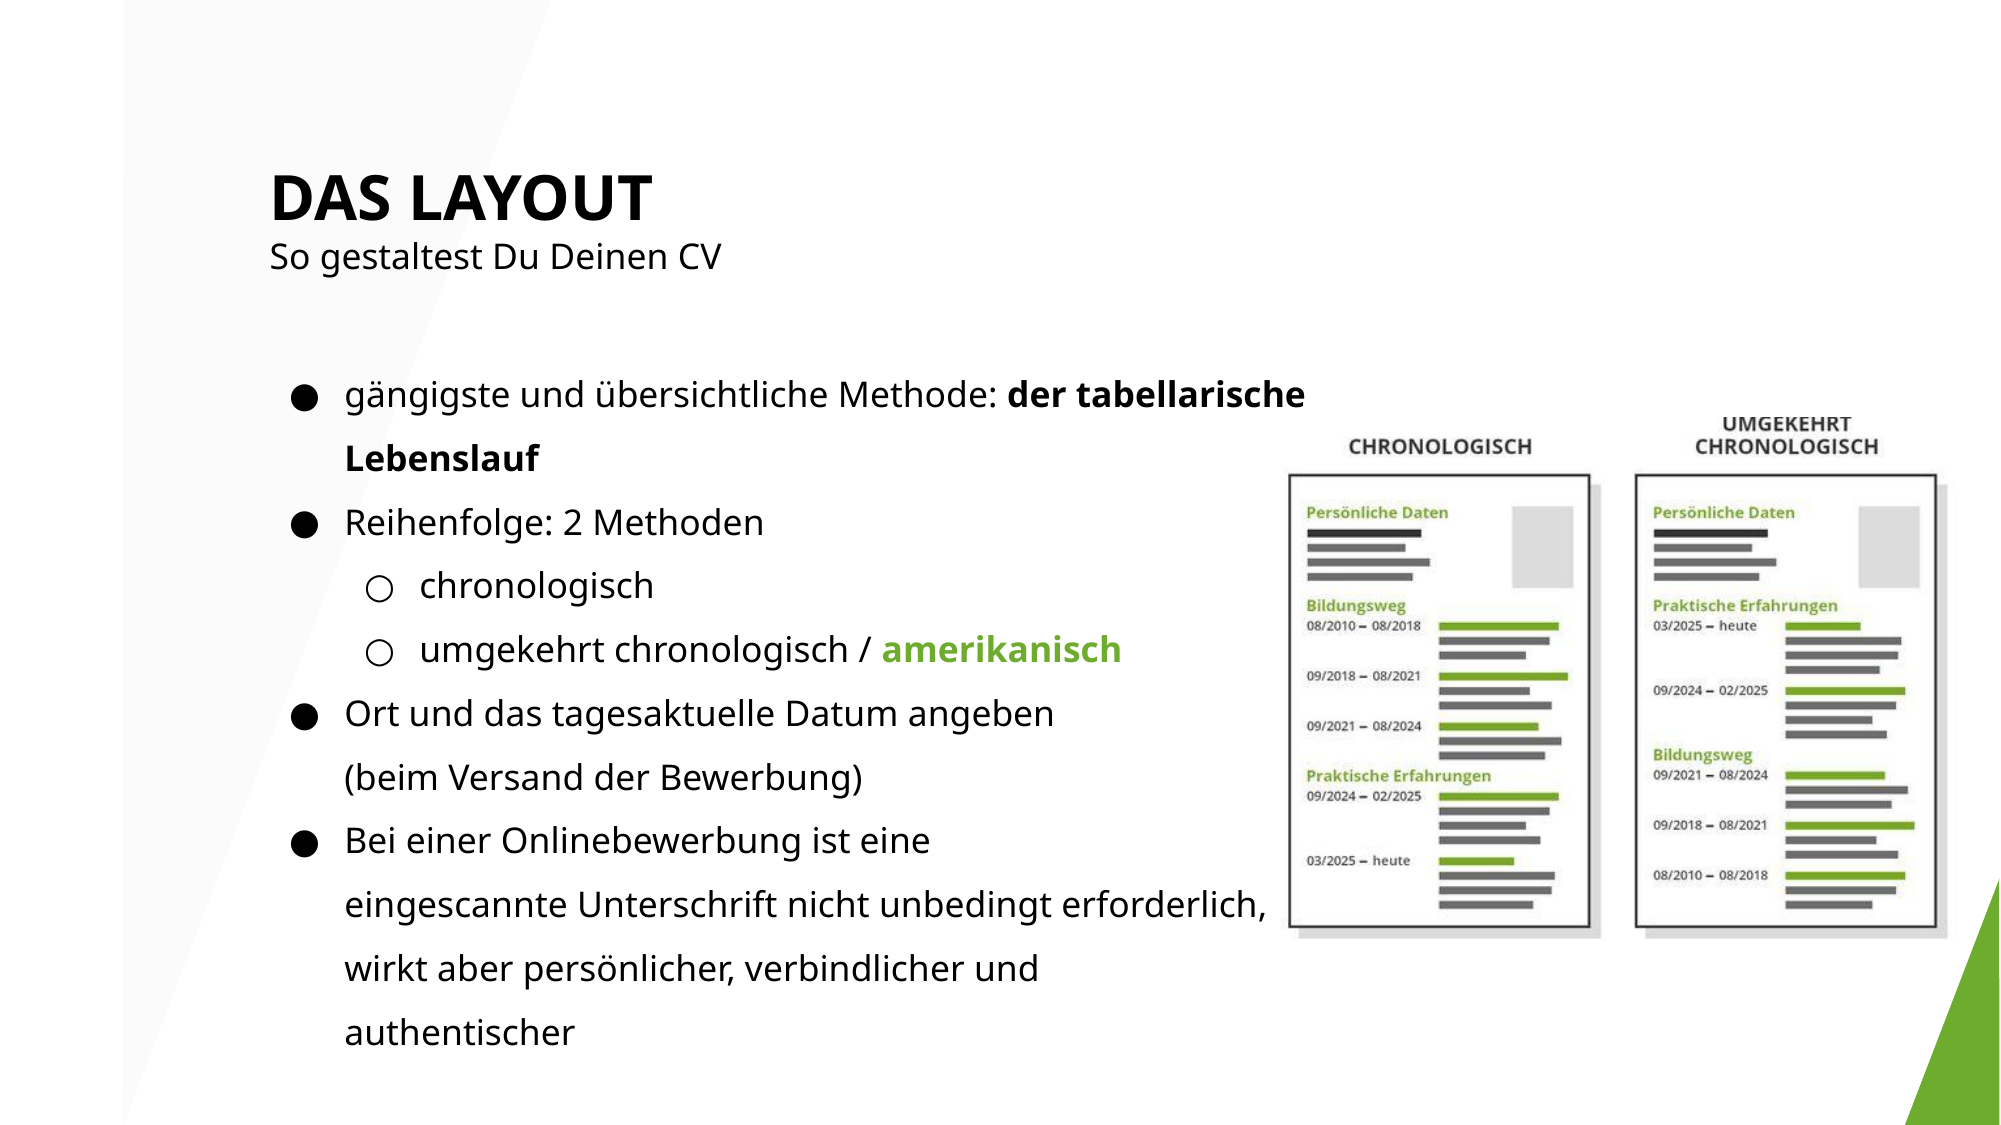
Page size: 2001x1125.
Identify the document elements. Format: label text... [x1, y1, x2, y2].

text_box DAS LAYOUT [254, 60, 1046, 215]
text_box So gestaltest Du Deinen CV [254, 226, 1000, 273]
picture [1281, 416, 1968, 944]
text_box gängigste und übersichtliche Methode: der tabellarische Lebenslauf Reihenfolge: 2 Methoden chronologisch umgekehrt chronologisch / amerikanisch Ort und das tagesaktuelle Datum angeben (beim Versand der Bewerbung) Bei einer Onlinebewerbung ist eine eingescannte Unterschrift nicht unbedingt erforderlich, wirkt aber persönlicher, verbindlicher und authentischer [254, 343, 1521, 885]
